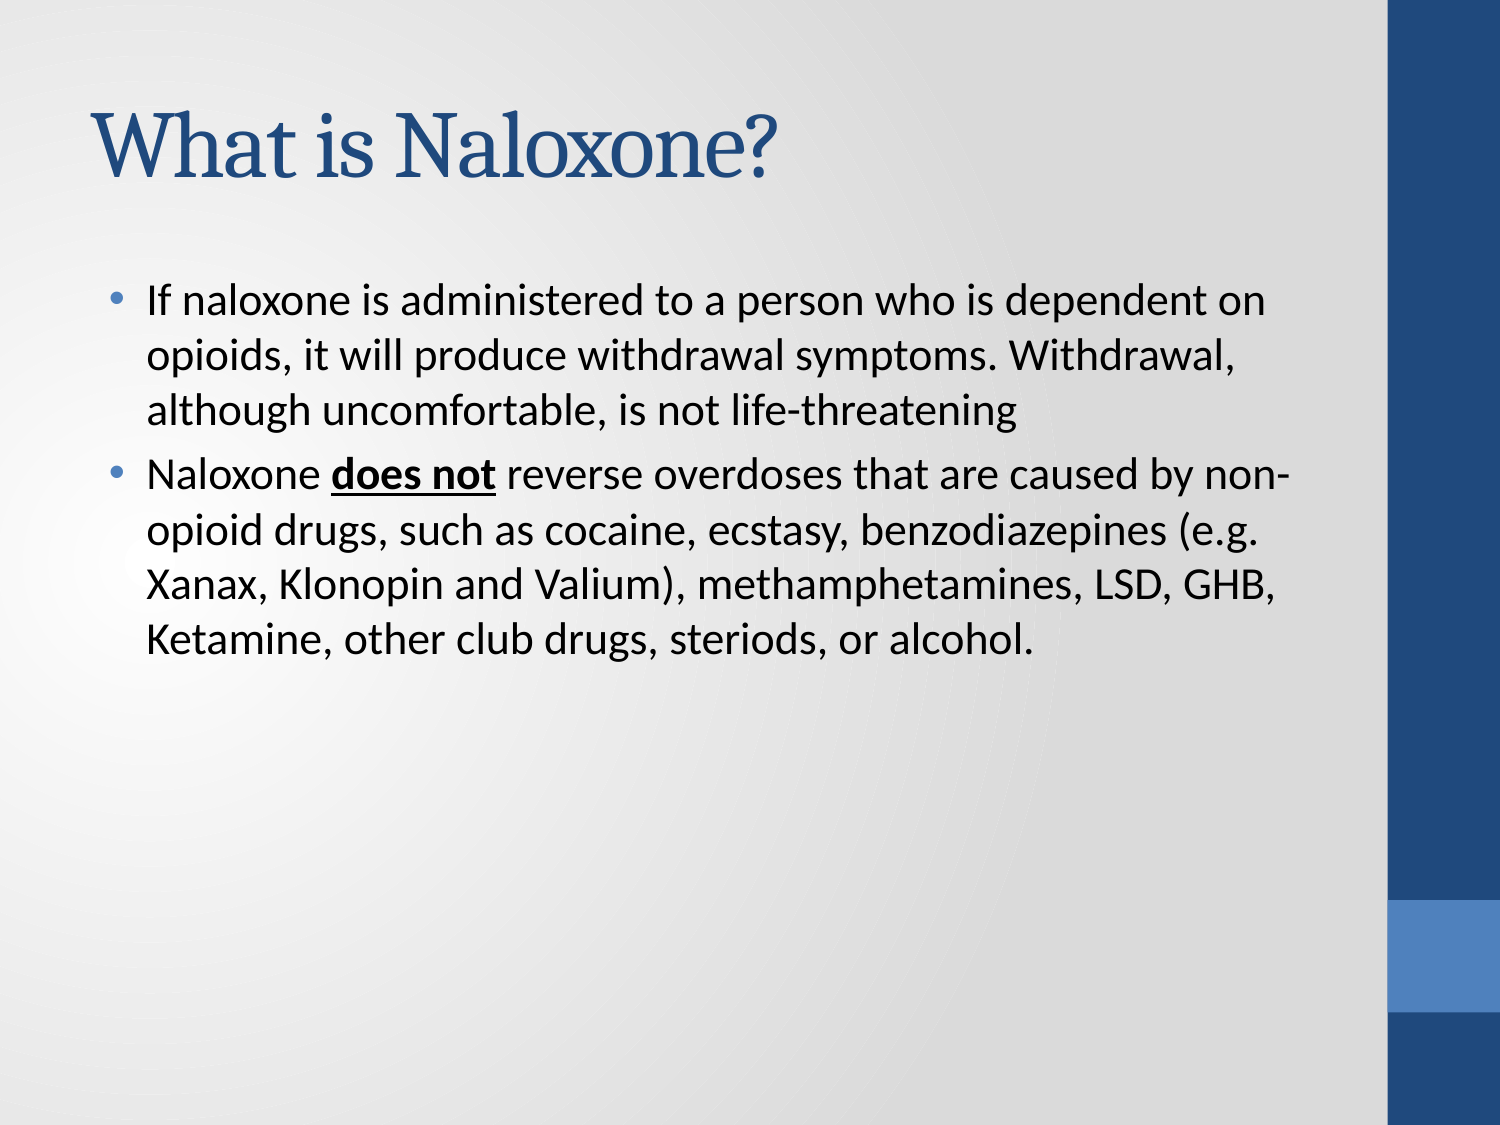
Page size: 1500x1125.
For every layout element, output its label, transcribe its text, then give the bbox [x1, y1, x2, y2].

list If naloxone is administered to a person who is dependent on opioids, it will produce withdrawal symptoms. Withdrawal, although uncomfortable, is not life-threatening Naloxone does not reverse overdoses that are caused by non-opioid drugs, such as cocaine, ecstasy, benzodiazepines (e.g. Xanax, Klonopin and Valium), methamphetamines, LSD, GHB, Ketamine, other club drugs, steriods, or alcohol. [75, 262, 1325, 1050]
title What is Naloxone? [75, 45, 1325, 233]
